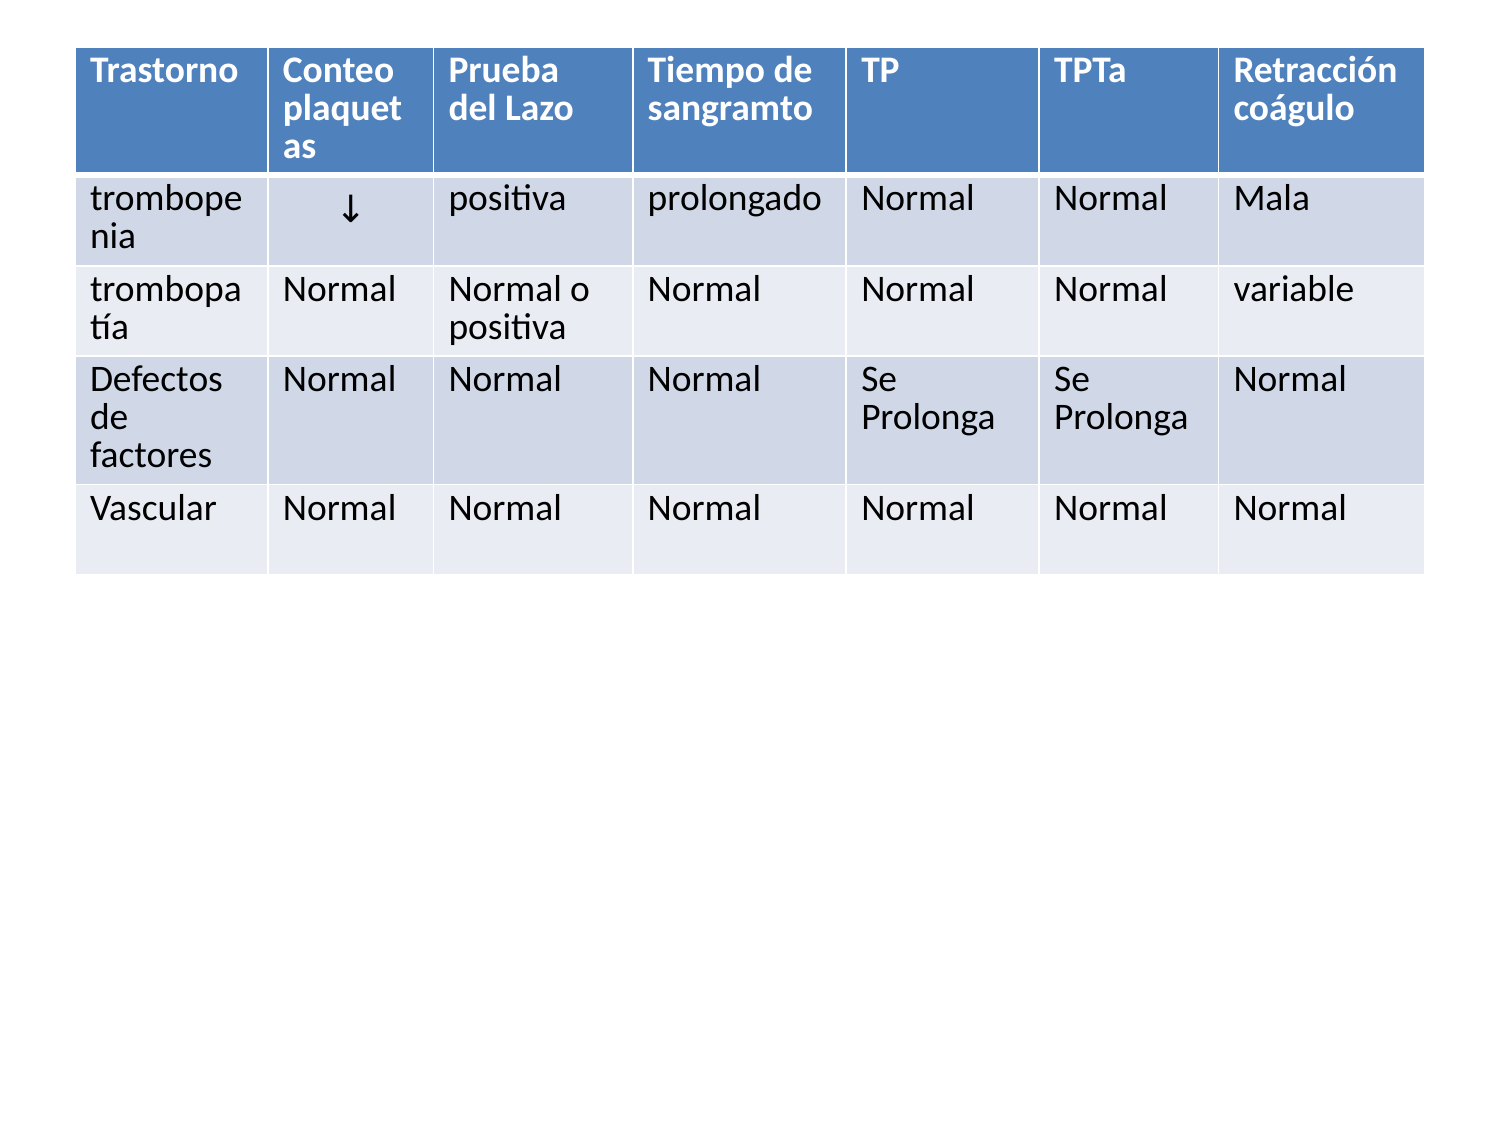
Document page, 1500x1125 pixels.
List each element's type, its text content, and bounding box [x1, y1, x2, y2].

table_cell Normal [269, 357, 433, 484]
table_cell trombopenia [76, 178, 267, 265]
table_header Conteo plaquetas [269, 48, 433, 172]
table_cell Normal [434, 357, 632, 484]
table_cell Se Prolonga [847, 357, 1038, 484]
table_cell Normal [634, 357, 845, 484]
table_cell Normal [1040, 178, 1218, 265]
table_cell Se Prolonga [1040, 357, 1218, 484]
table_cell Normal [1219, 485, 1424, 574]
table_header TPTa [1040, 48, 1218, 172]
table_cell Normal [269, 267, 433, 355]
table_cell variable [1219, 267, 1424, 355]
table_cell Normal [1040, 267, 1218, 355]
table_header Tiempo de sangramto [634, 48, 845, 172]
table_cell ↓ [269, 178, 433, 265]
table_cell Normal [847, 178, 1038, 265]
table_cell positiva [434, 178, 632, 265]
table_header Prueba del Lazo [434, 48, 632, 172]
table_cell Normal [847, 485, 1038, 574]
table_cell Normal [634, 485, 845, 574]
table_cell Normal [1219, 357, 1424, 484]
table_cell trombopatía [76, 267, 267, 355]
table_cell Normal [434, 485, 632, 574]
table_cell Normal [847, 267, 1038, 355]
table_cell Normal [1040, 485, 1218, 574]
table_cell Vascular [76, 485, 267, 574]
table_header Trastorno [76, 48, 267, 172]
table_cell Mala [1219, 178, 1424, 265]
table_cell Normal [269, 485, 433, 574]
table_cell Normal [634, 267, 845, 355]
table_cell Normal o positiva [434, 267, 632, 355]
table_cell prolongado [634, 178, 845, 265]
table_header TP [847, 48, 1038, 172]
table_header Retracción coágulo [1219, 48, 1424, 172]
table_cell Defectos de factores [76, 357, 267, 484]
